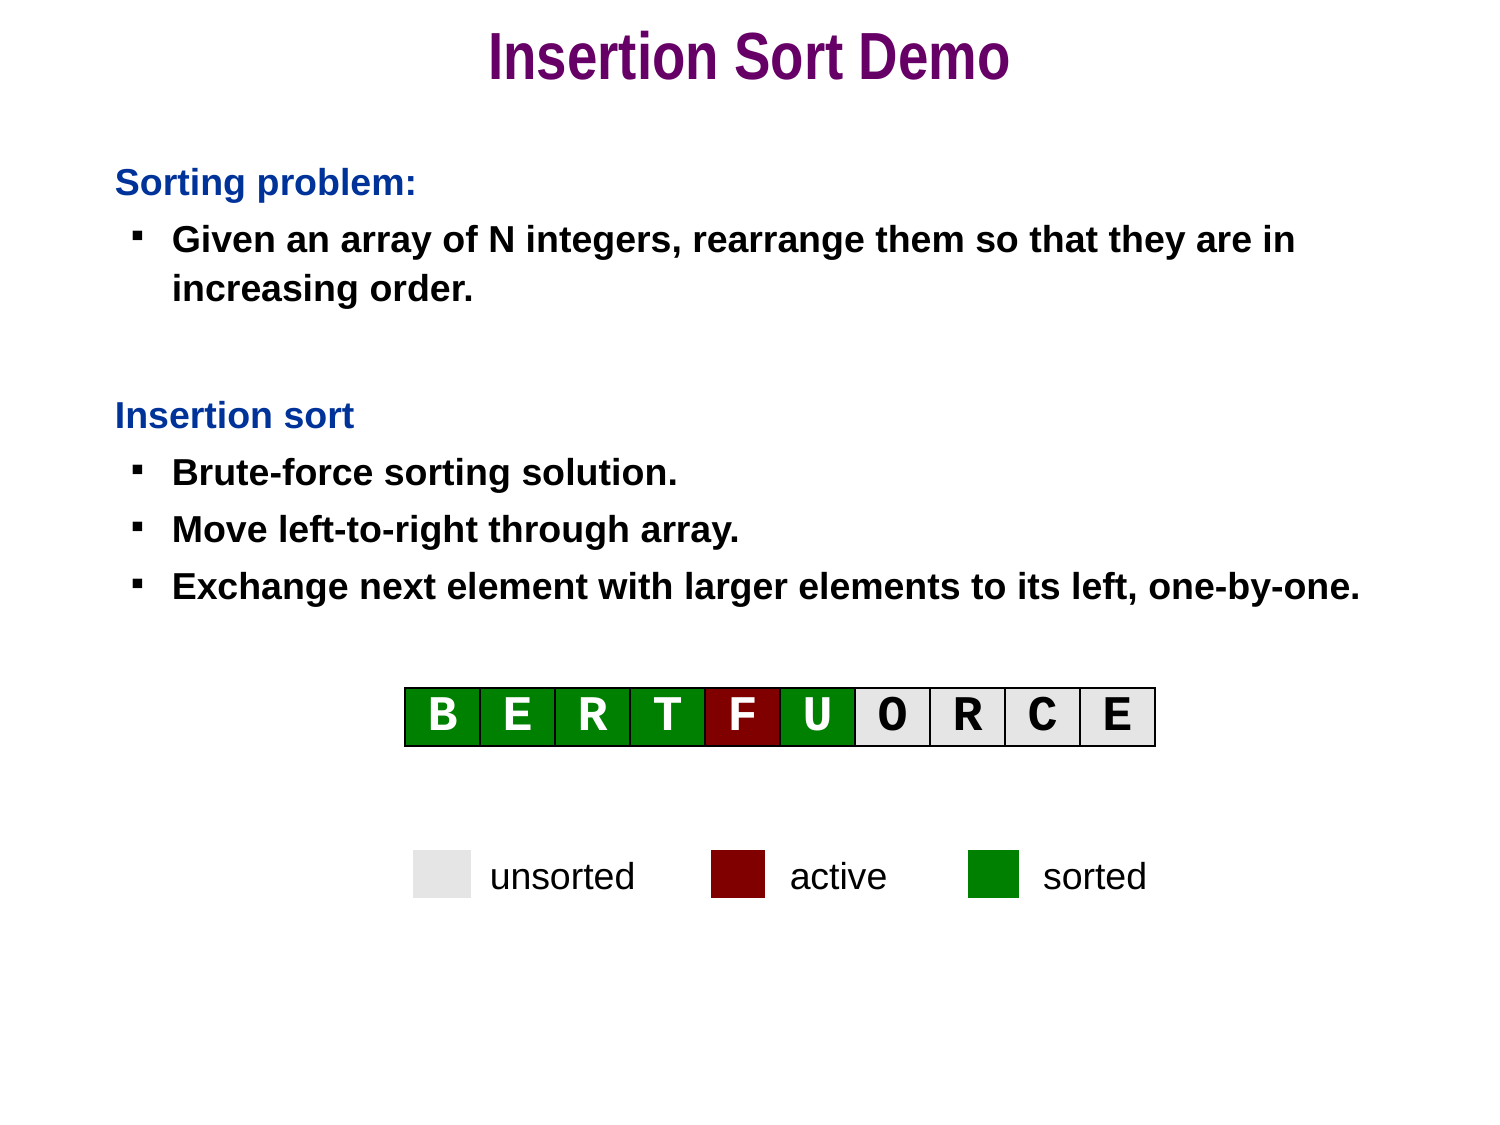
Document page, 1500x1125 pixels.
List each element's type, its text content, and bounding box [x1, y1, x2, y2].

title Insertion Sort Demo [0, 0, 1500, 125]
list Sorting problem: Given an array of N integers, rearrange them so that they are in increasing order. Insertion sort Brute-force sorting solution. Move left-to-right through array. Exchange next element with larger elements to its left, one-by-one. [99, 149, 1388, 638]
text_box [299, 849, 1336, 964]
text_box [262, 687, 1297, 786]
